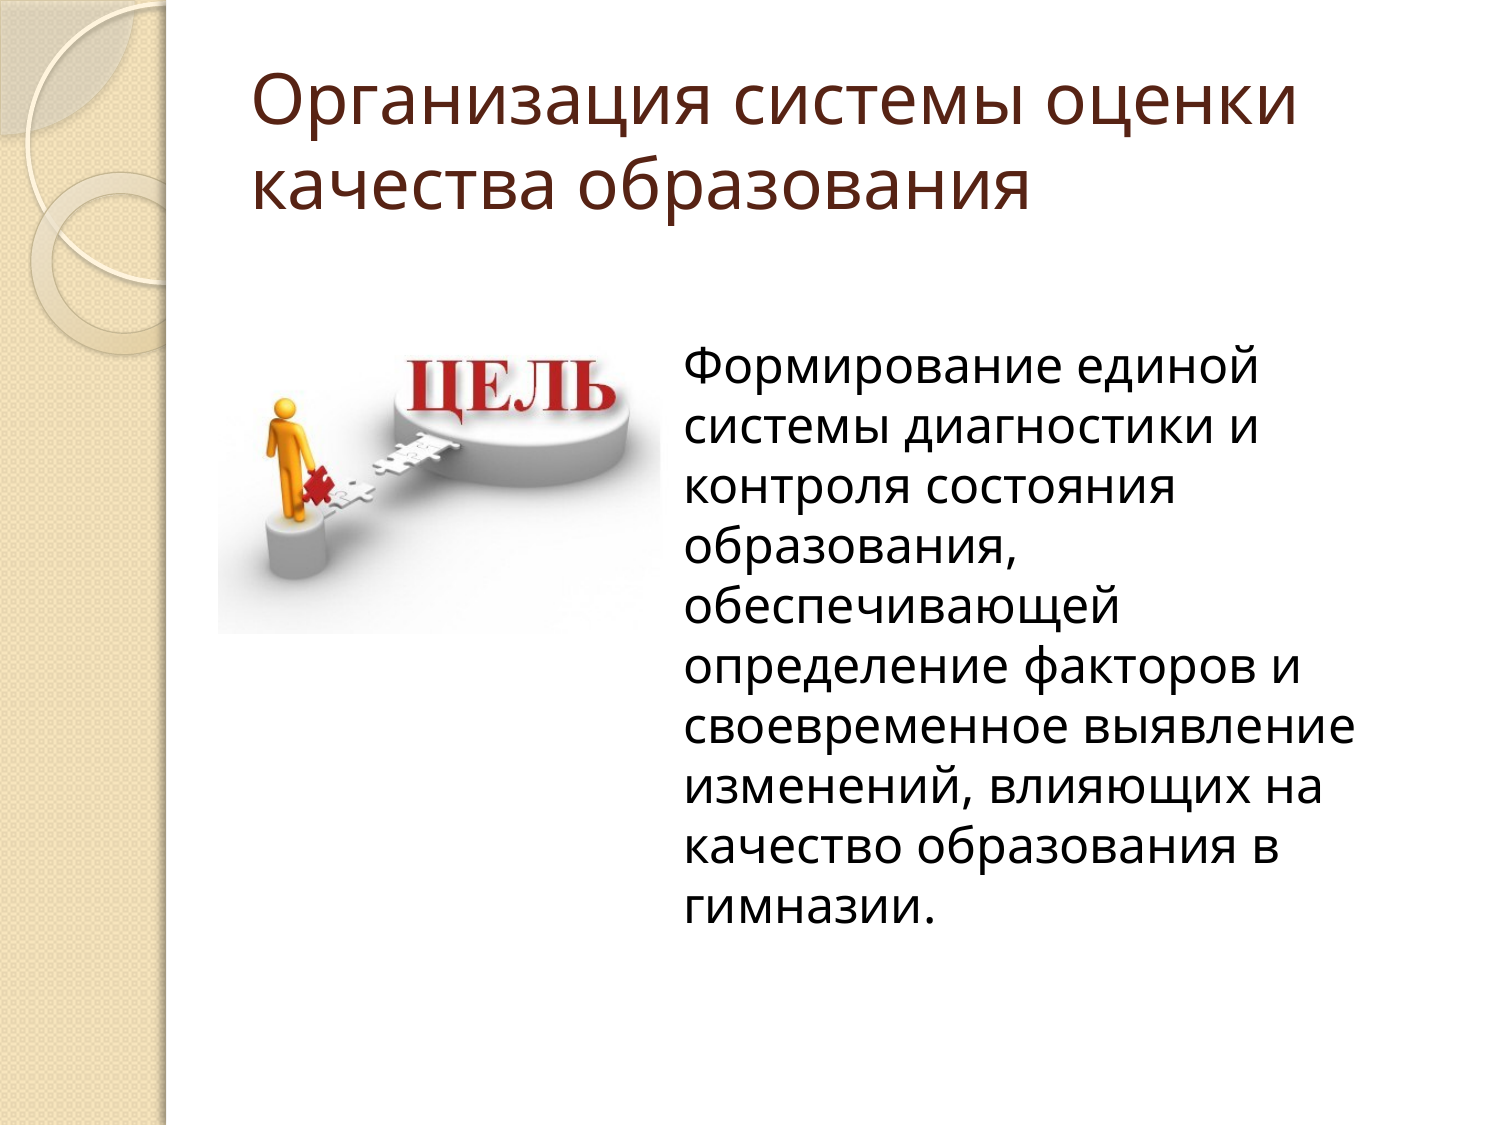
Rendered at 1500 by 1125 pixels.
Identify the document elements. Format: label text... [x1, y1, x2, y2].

picture [218, 302, 671, 634]
title Организация системы оценки качества образования [235, 45, 1466, 233]
list Формирование единой системы диагностики и контроля состояния образования, обеспечивающей определение факторов и своевременное выявление изменений, влияющих на качество образования в гимназии. [678, 326, 1454, 628]
